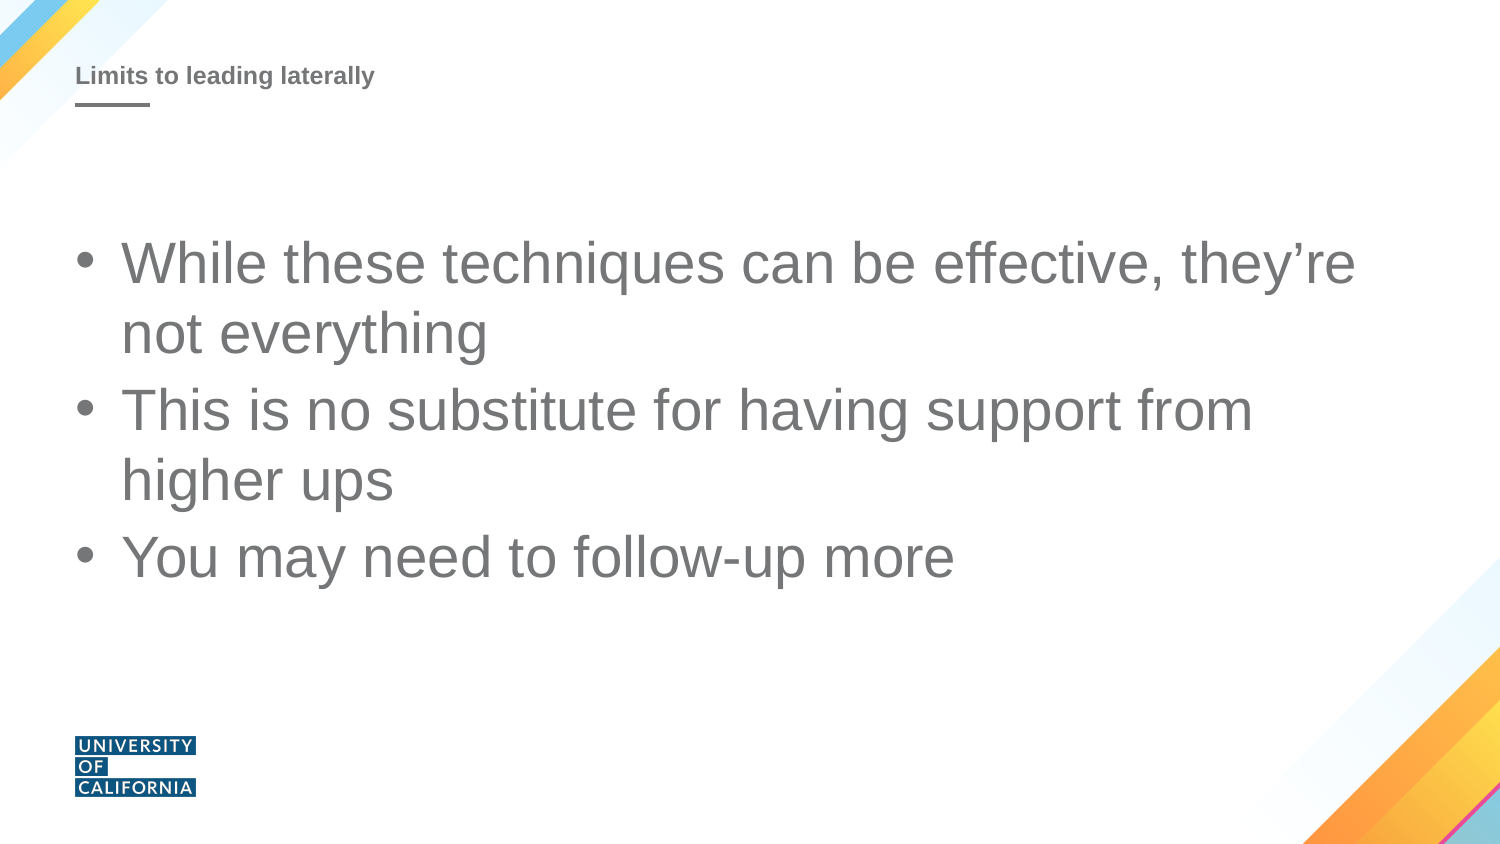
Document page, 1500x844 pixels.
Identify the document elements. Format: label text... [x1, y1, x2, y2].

picture [0, 0, 1500, 844]
list While these techniques can be effective, they’re not everything This is no substitute for having support from higher ups You may need to follow-up more [75, 225, 1425, 675]
title Limits to leading laterally [75, 60, 1425, 91]
